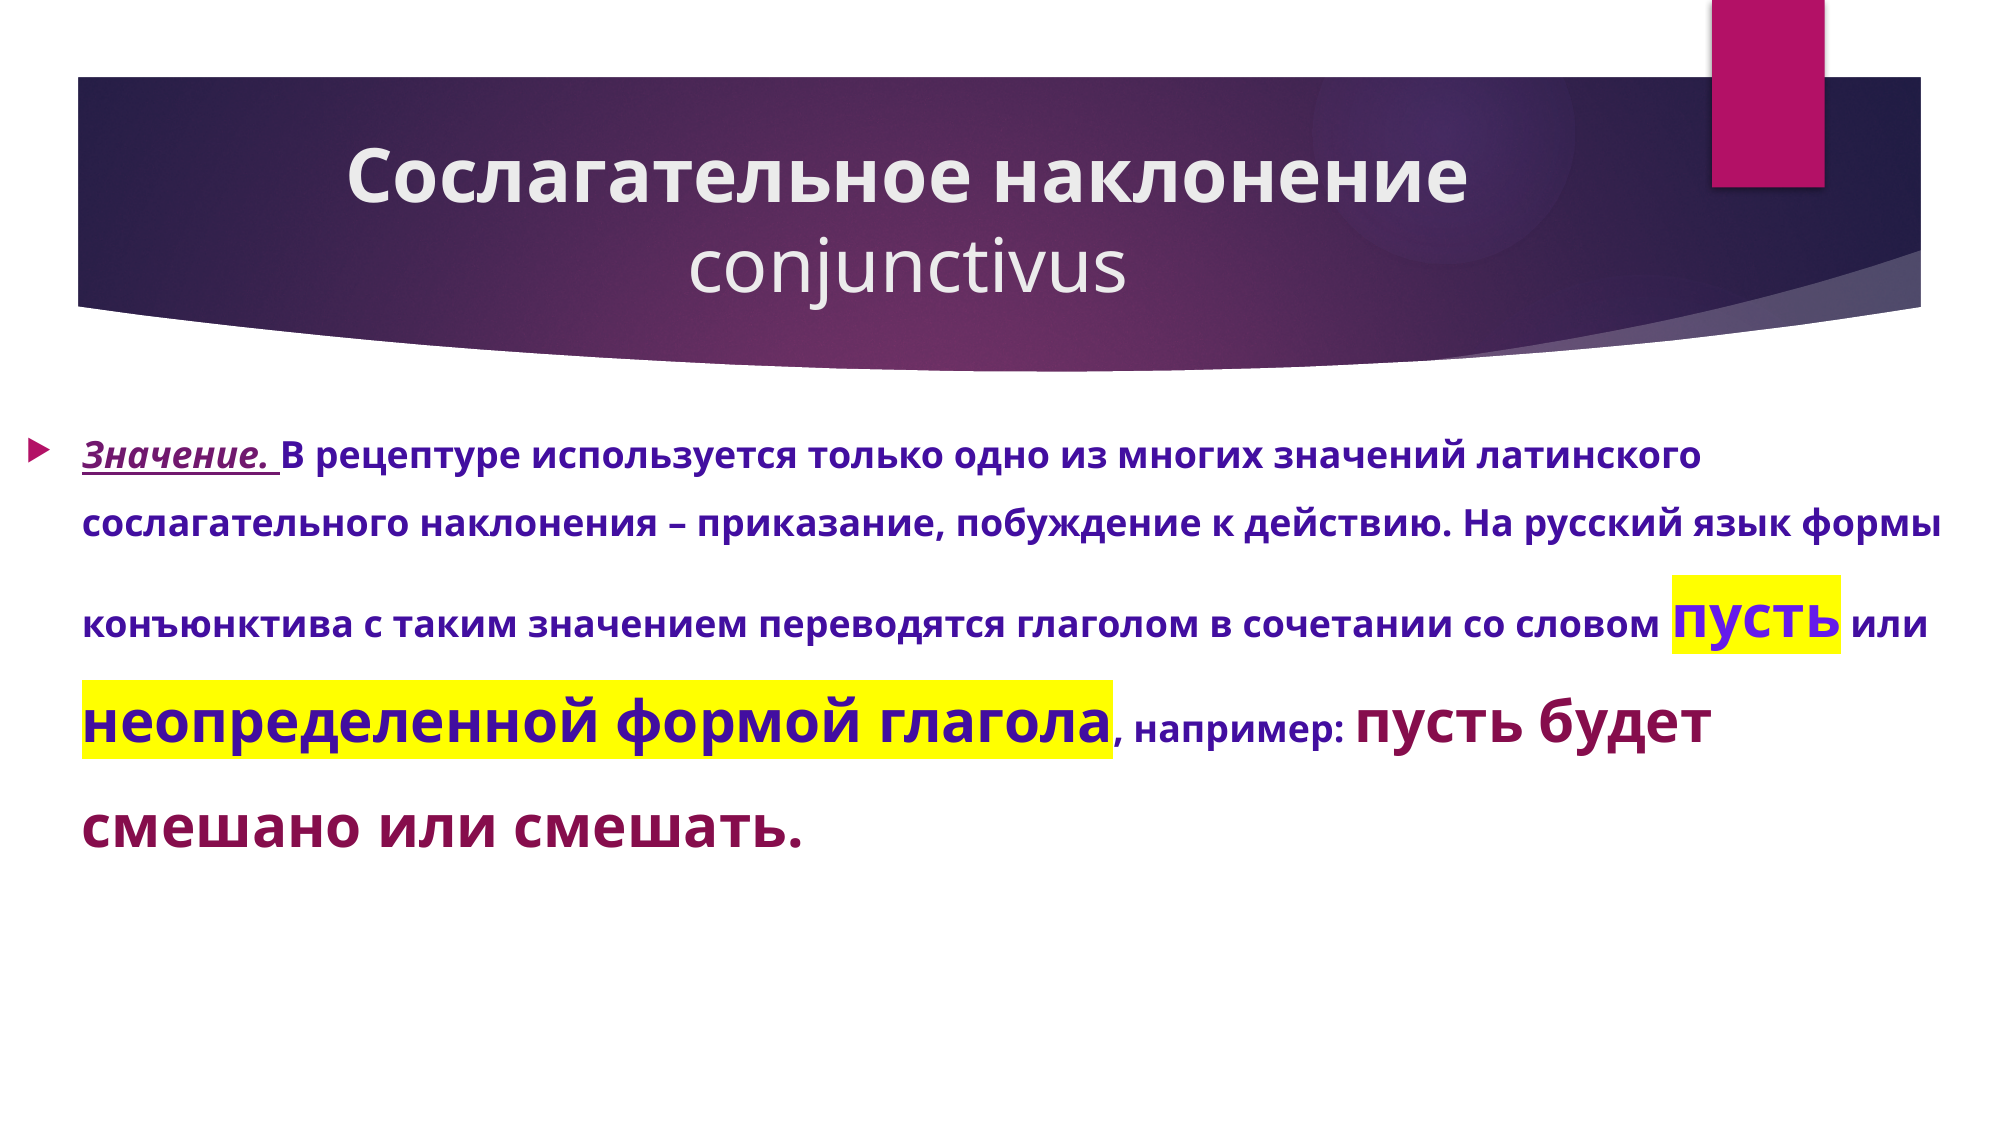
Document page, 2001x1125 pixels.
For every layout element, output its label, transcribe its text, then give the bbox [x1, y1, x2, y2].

list Значение. В рецептуре используется только одно из многих значений латинского сослагательного наклонения – приказание, побуждение к действию. На русский язык формы конъюнктива с таким значением переводятся глаголом в сочетании со словом пусть или неопределенной формой глагола, например: пусть будет смешано или смешать. [10, 401, 1987, 1103]
title Сослагательное наклонение conjunctivus [189, 159, 1627, 276]
